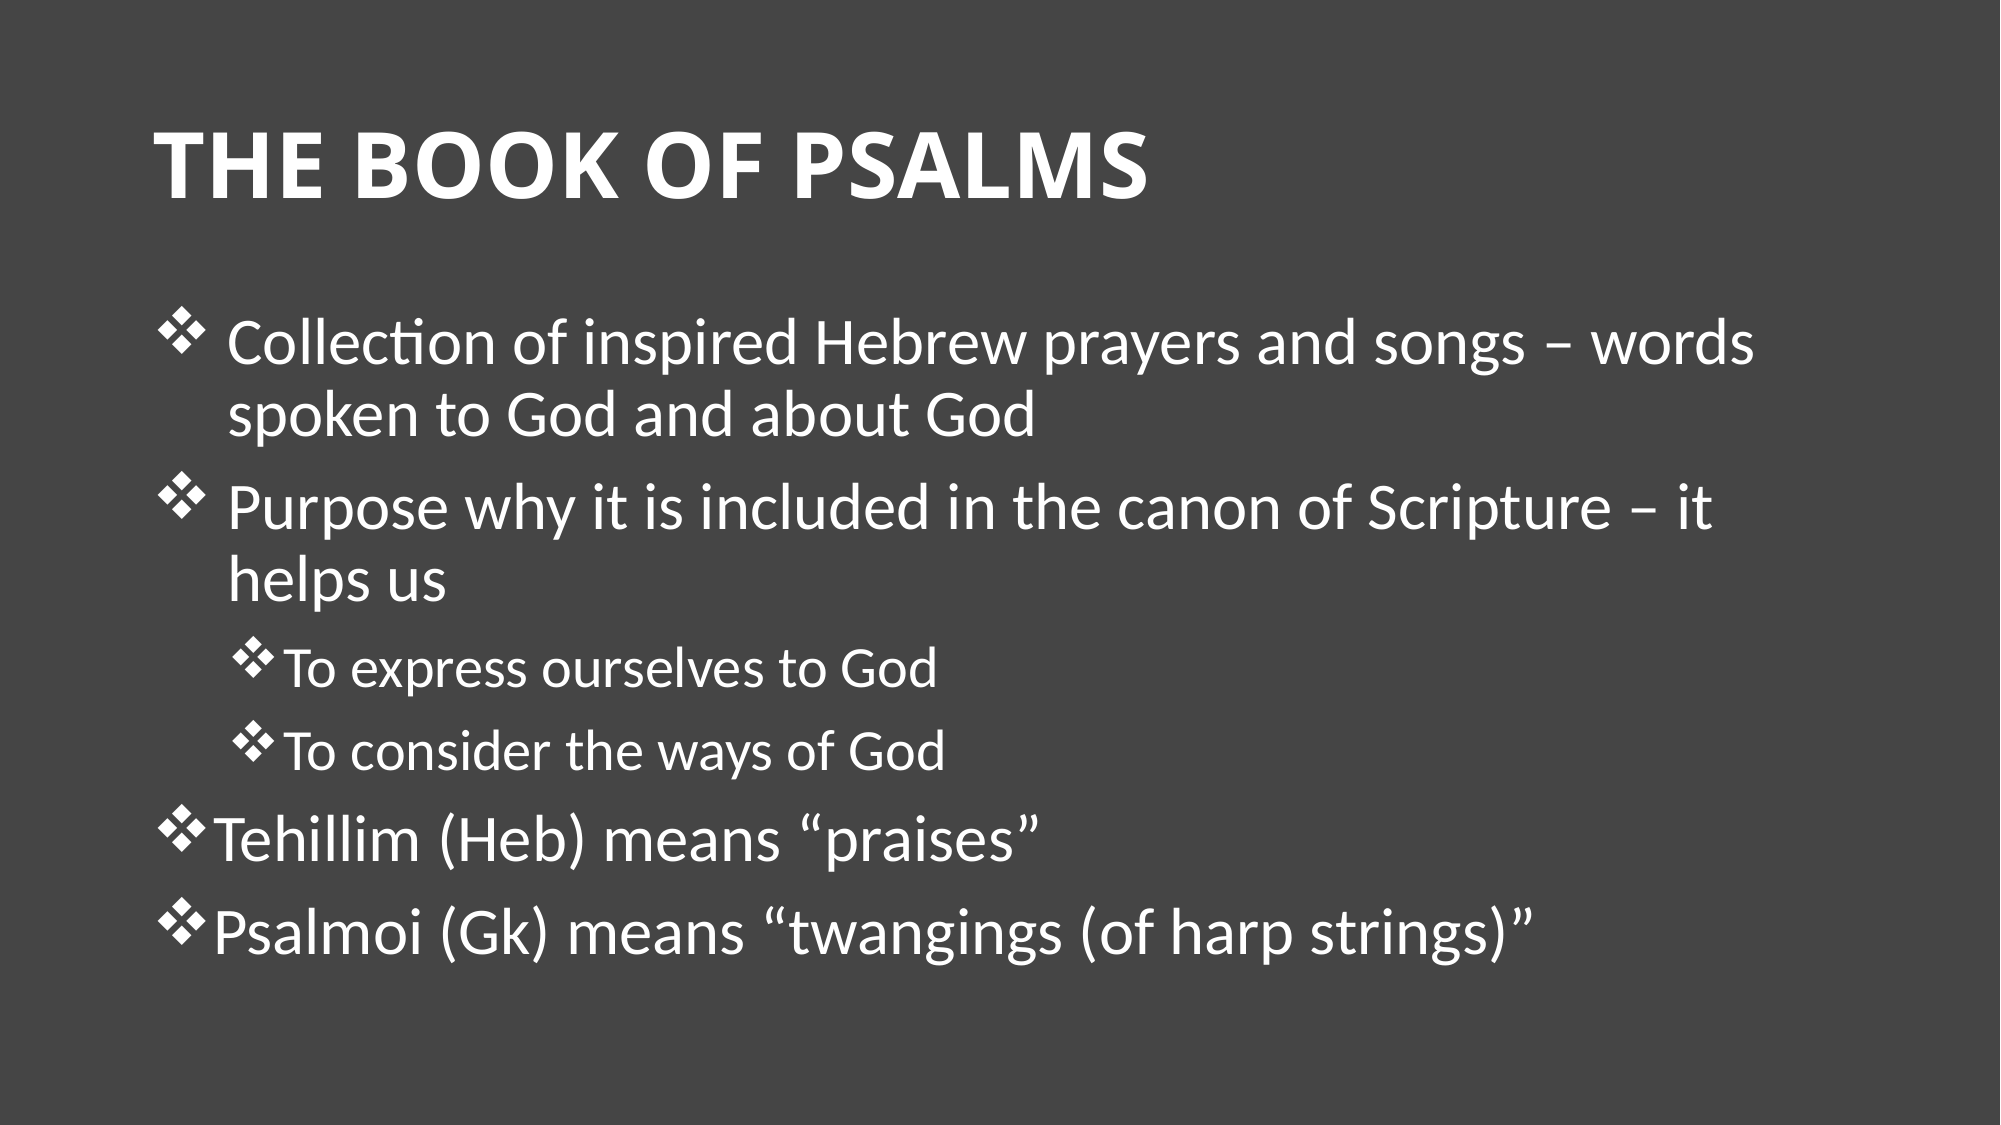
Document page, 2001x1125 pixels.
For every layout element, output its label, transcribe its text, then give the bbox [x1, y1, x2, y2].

title THE BOOK OF PSALMS [137, 59, 1863, 278]
list Collection of inspired Hebrew prayers and songs – words spoken to God and about God Purpose why it is included in the canon of Scripture – it helps us To express ourselves to God To consider the ways of God Tehillim (Heb) means “praises” Psalmoi (Gk) means “twangings (of harp strings)” [137, 299, 1863, 1014]
